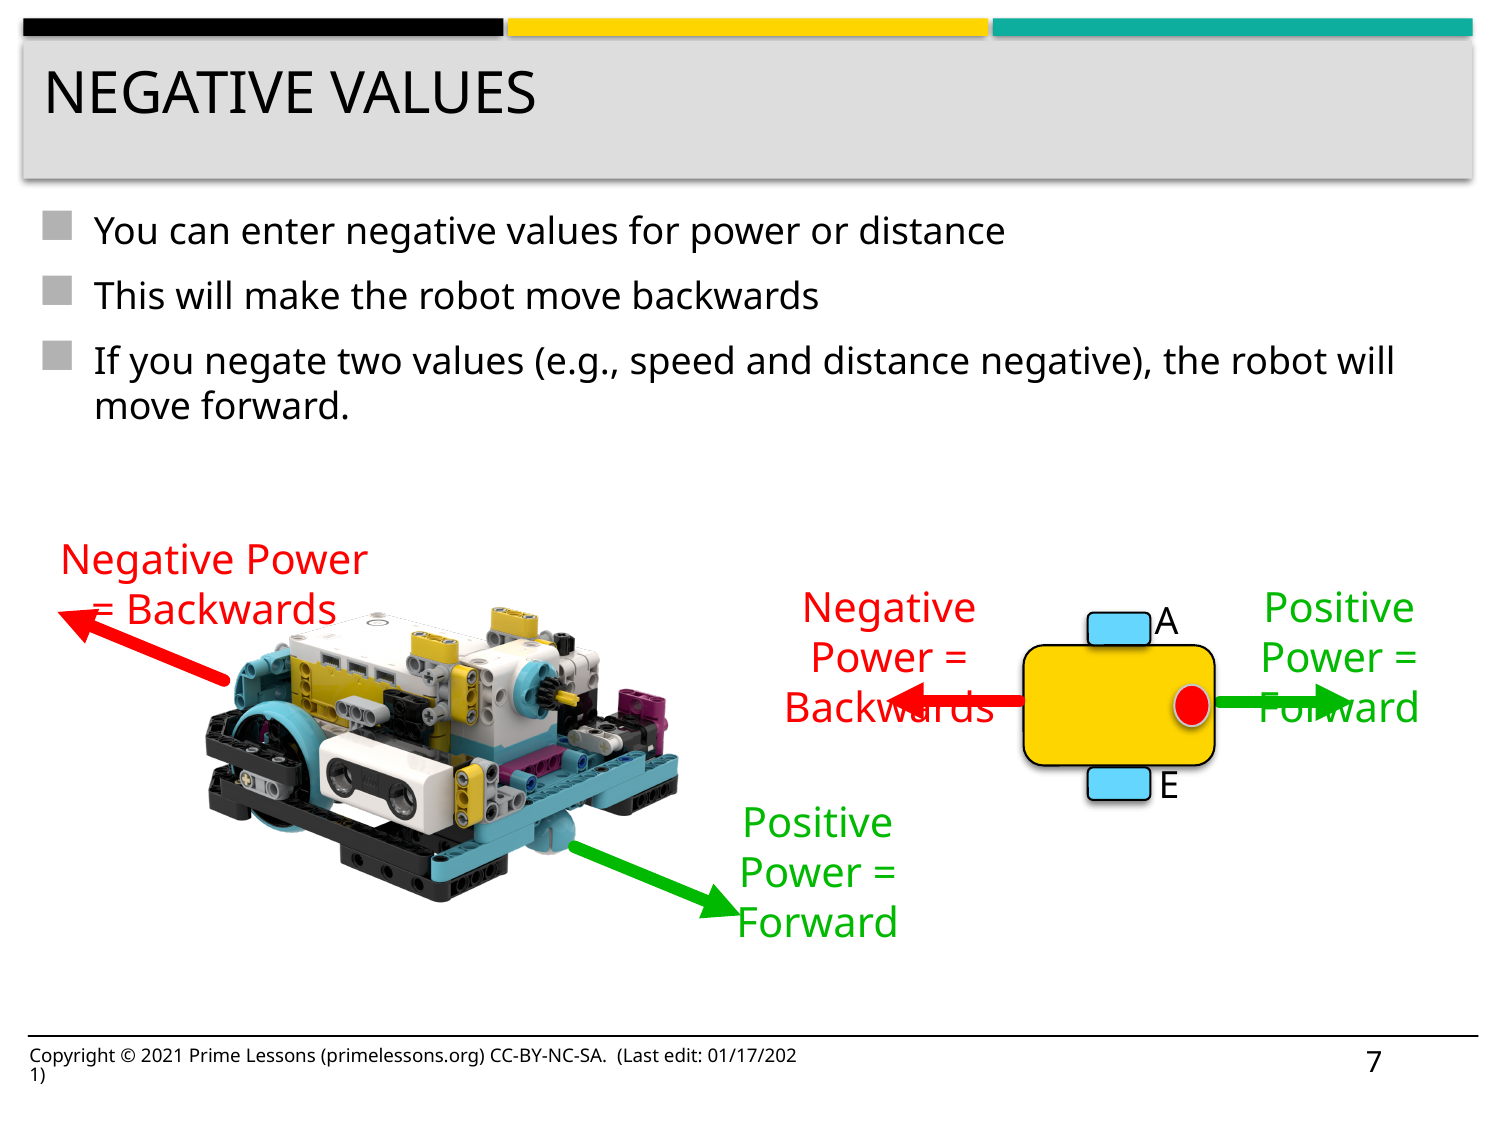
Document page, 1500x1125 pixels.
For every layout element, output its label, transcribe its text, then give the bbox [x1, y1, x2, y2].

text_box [1022, 589, 1221, 816]
title NEGATIVE Values [28, 48, 1464, 172]
footer Copyright © 2021 Prime Lessons (primelessons.org) CC-BY-NC-SA. (Last edit: 01/17/2021) [14, 1036, 814, 1097]
text_box Negative Power = Backwards [42, 525, 386, 641]
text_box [573, 846, 742, 916]
slide_number 7 [1351, 1036, 1478, 1097]
picture [159, 554, 722, 977]
text_box Negative Power = Backwards [730, 573, 1048, 738]
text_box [56, 611, 225, 681]
text_box Positive Power = Forward [1184, 573, 1495, 738]
text_box Positive Power = Forward [727, 788, 973, 954]
list You can enter negative values for power or distance This will make the robot move backwards If you negate two values (e.g., speed and distance negative), the robot will move forward. [28, 199, 1464, 1051]
